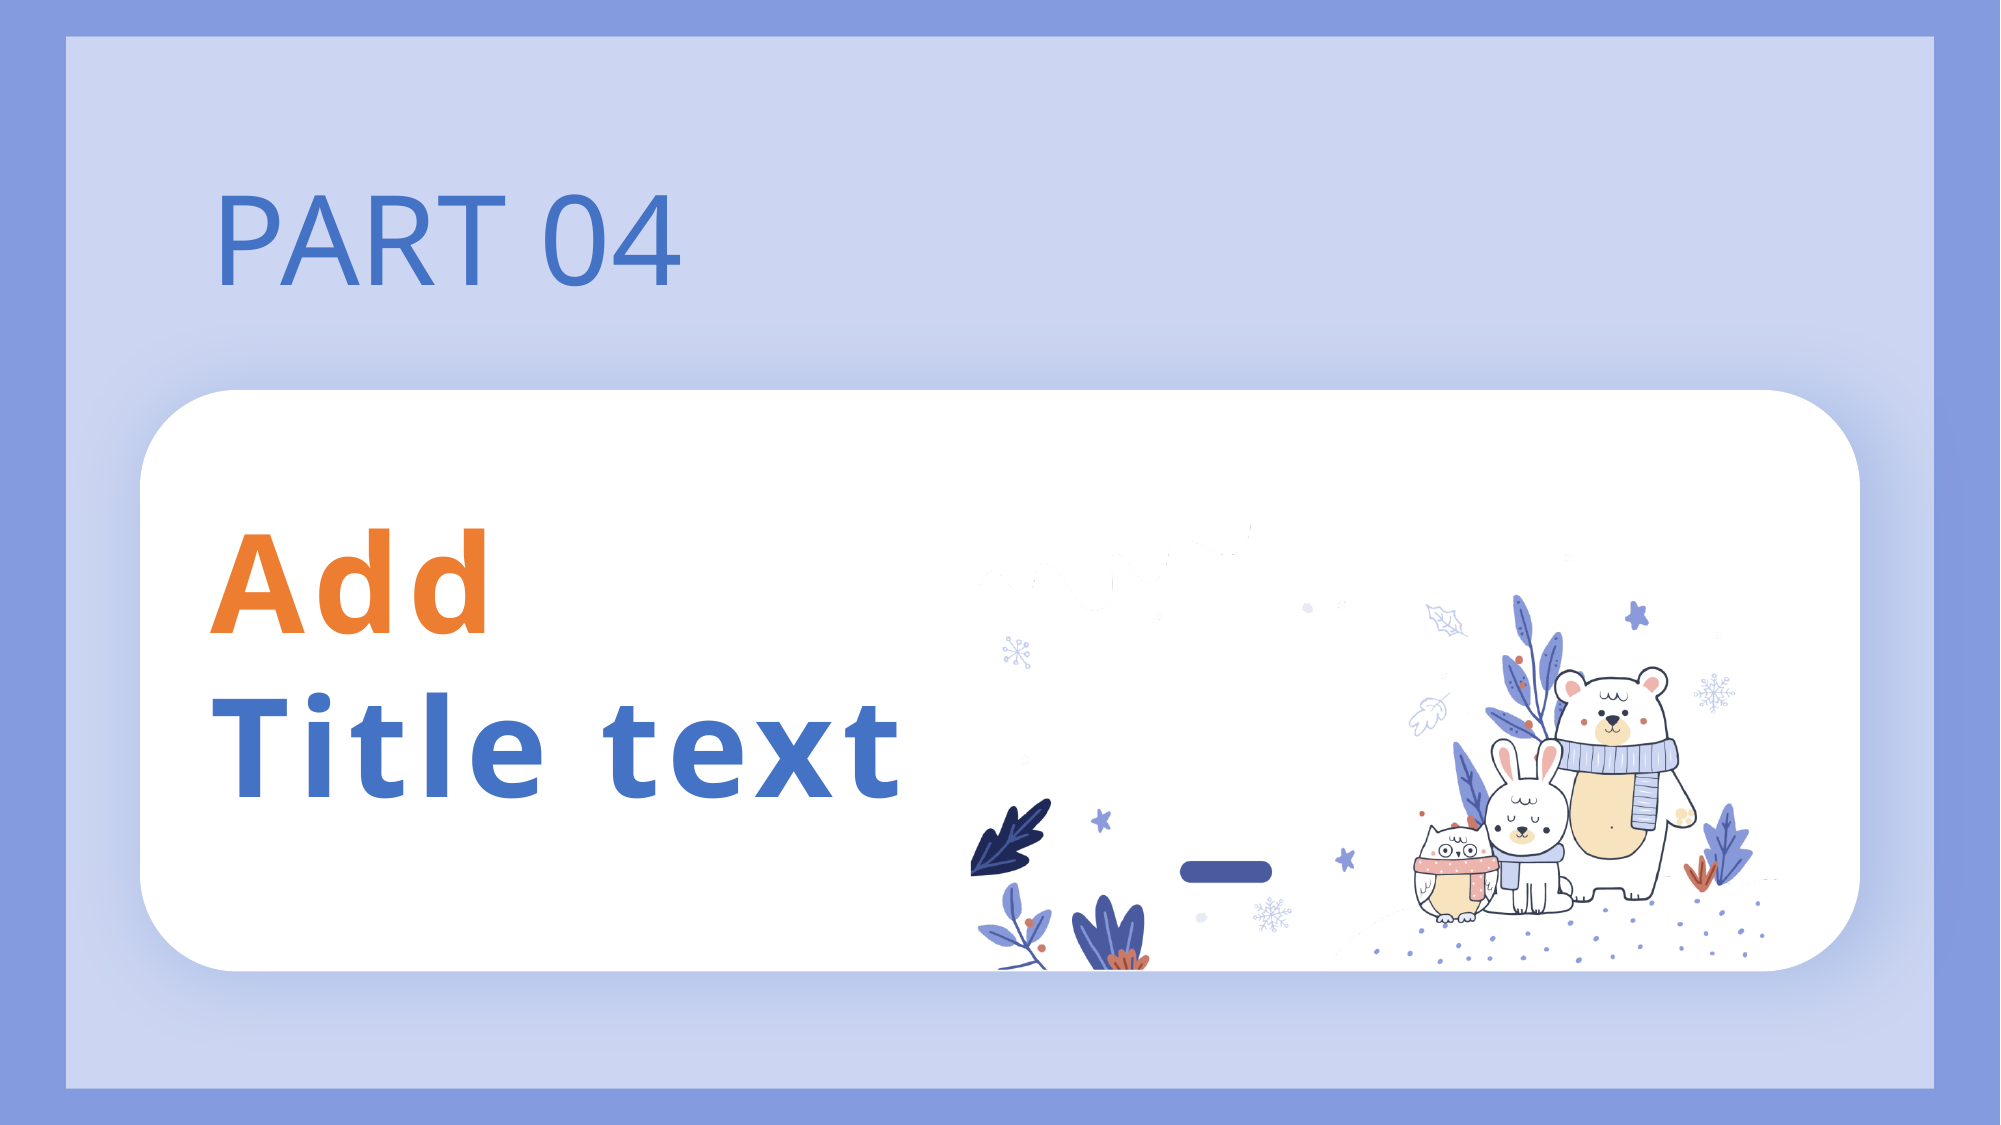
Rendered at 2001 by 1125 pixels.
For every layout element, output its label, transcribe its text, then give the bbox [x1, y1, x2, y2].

text_box [138, 388, 1862, 973]
picture [66, 36, 1934, 1089]
text_box Add Title text [195, 488, 971, 833]
text_box PART 04 [195, 153, 767, 319]
